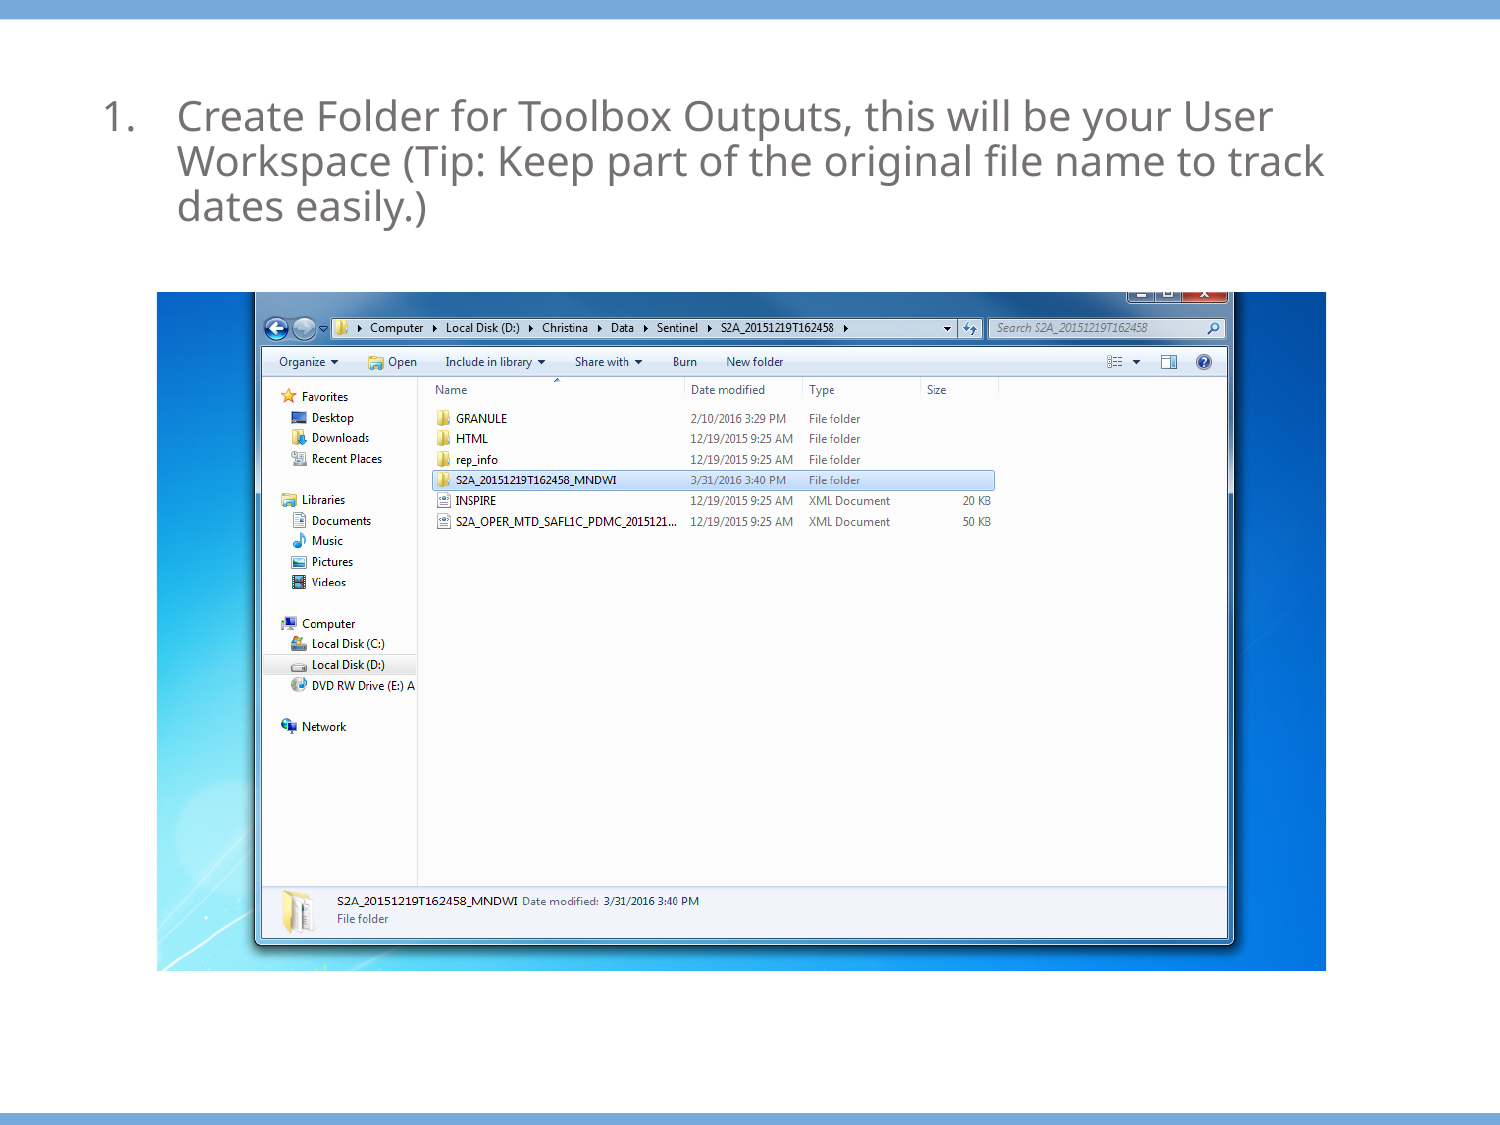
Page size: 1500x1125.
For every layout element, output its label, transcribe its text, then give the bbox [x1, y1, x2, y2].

picture [156, 292, 1327, 971]
list Create Folder for Toolbox Outputs, this will be your User Workspace (Tip: Keep part of the original file name to track dates easily.) [86, 87, 1397, 325]
